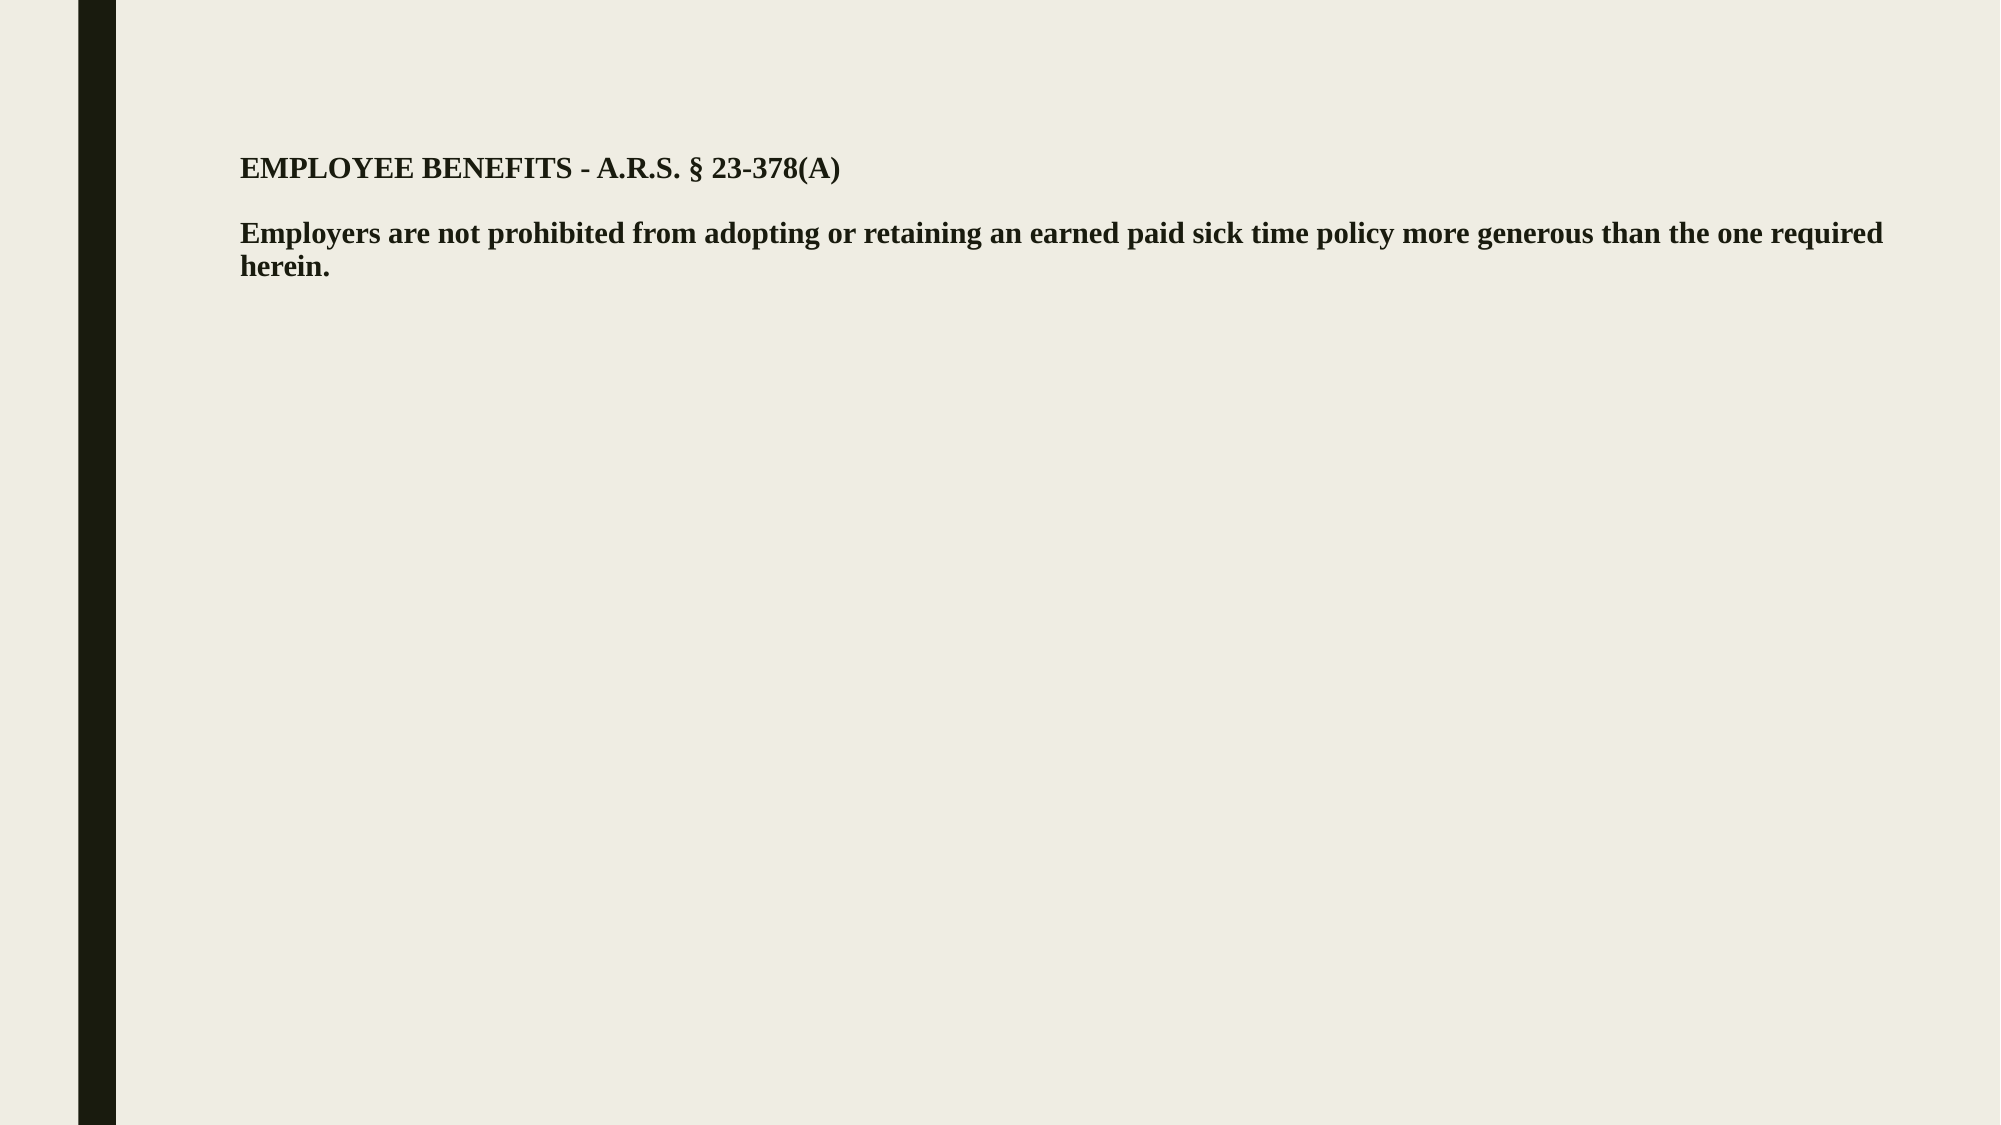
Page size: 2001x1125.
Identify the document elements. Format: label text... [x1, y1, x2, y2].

title EMPLOYEE BENEFITS - A.R.S. § 23-378(A) Employers are not prohibited from adopting or retaining an earned paid sick time policy more generous than the one required herein. [225, 112, 1963, 357]
